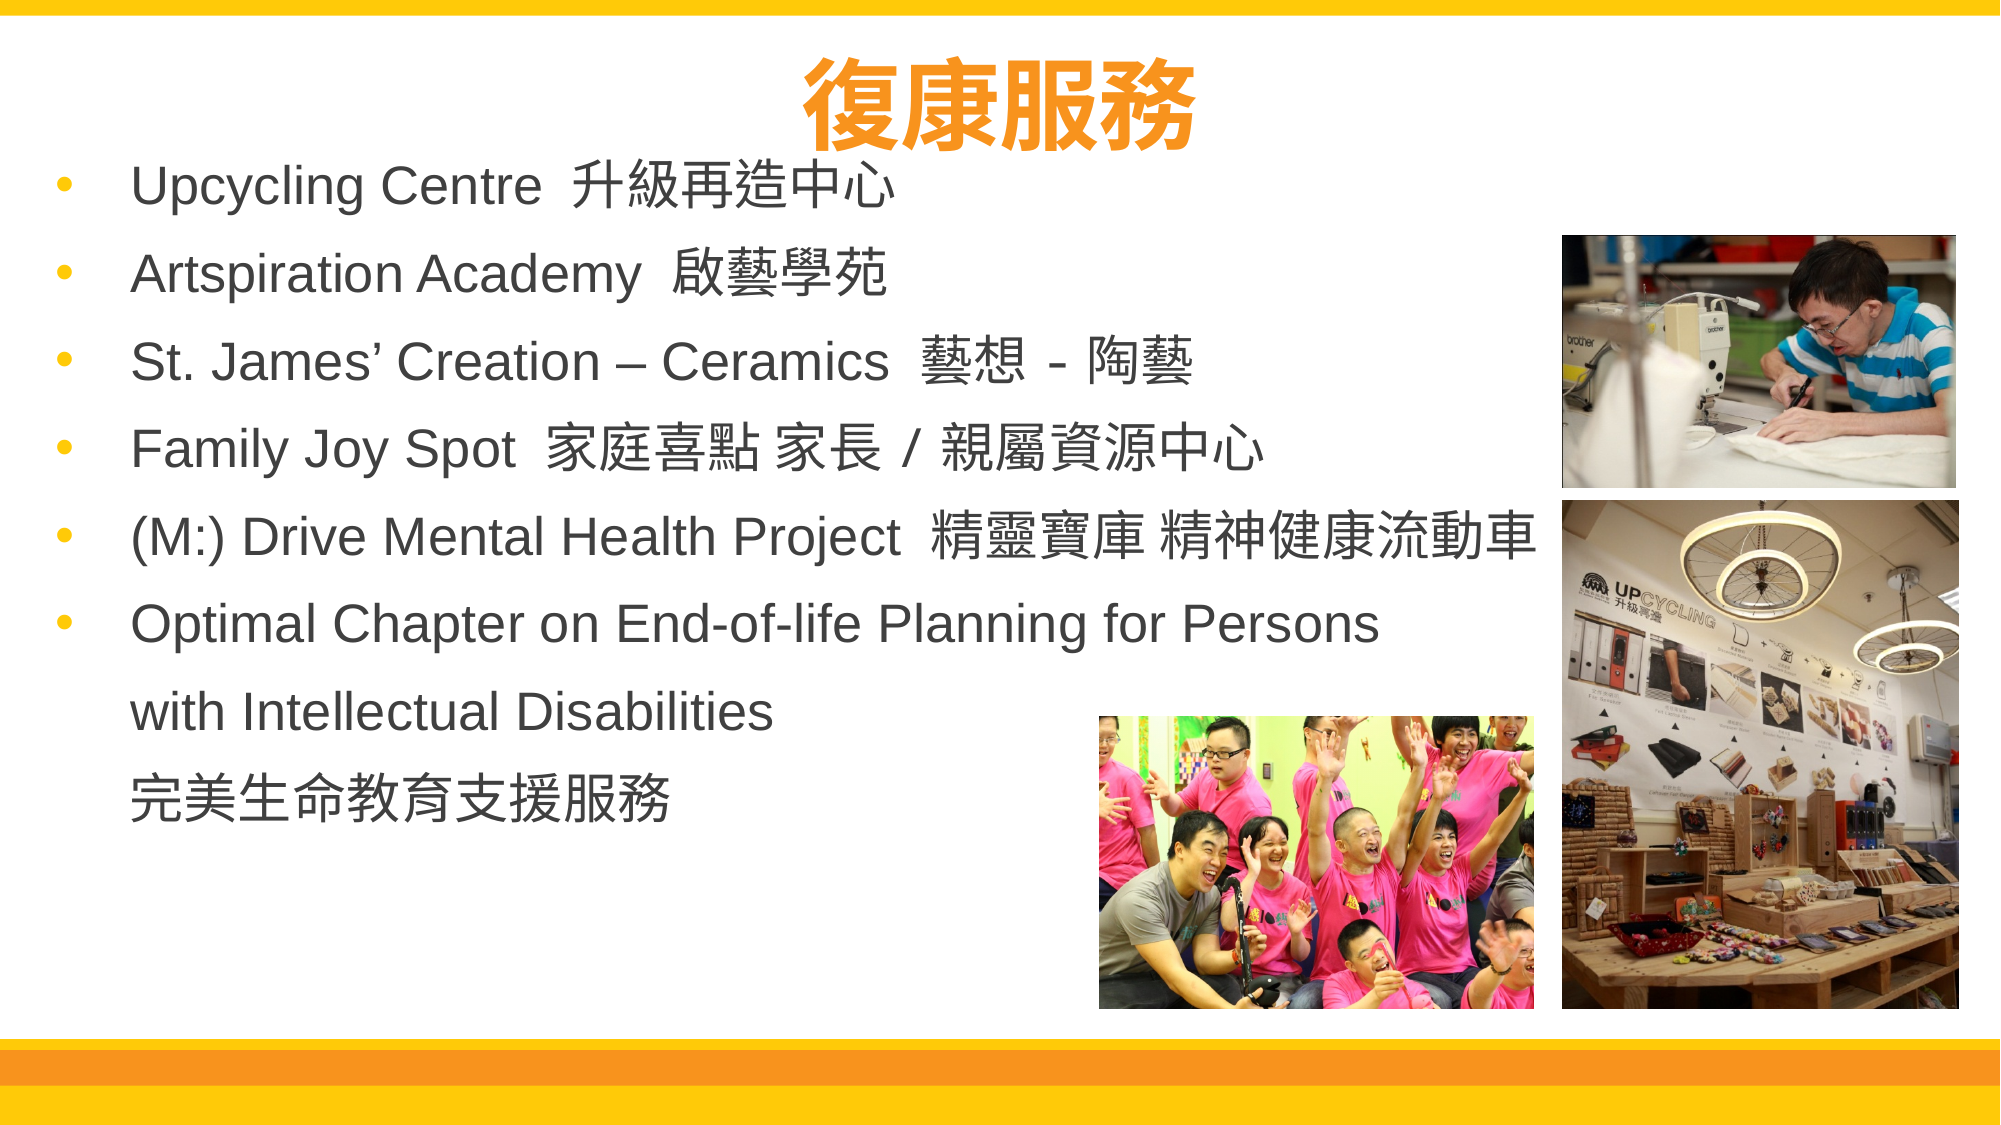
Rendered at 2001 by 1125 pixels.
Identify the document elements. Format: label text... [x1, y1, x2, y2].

picture [1561, 499, 1960, 1009]
title 復康服務 [0, 9, 2000, 171]
picture [1561, 235, 1956, 488]
picture [1098, 716, 1534, 1009]
list Upcycling Centre 升級再造中心 Artspiration Academy 啟藝學苑 St. James’ Creation – Ceramics 藝想-陶藝 Family Joy Spot 家庭喜點 家長/親屬資源中心 (M:) Drive Mental Health Project 精靈寶庫 精神健康流動車 Optimal Chapter on End-of-life Planning for Persons with Intellectual Disabilities 完美生命教育支援服務 [55, 430, 1945, 557]
